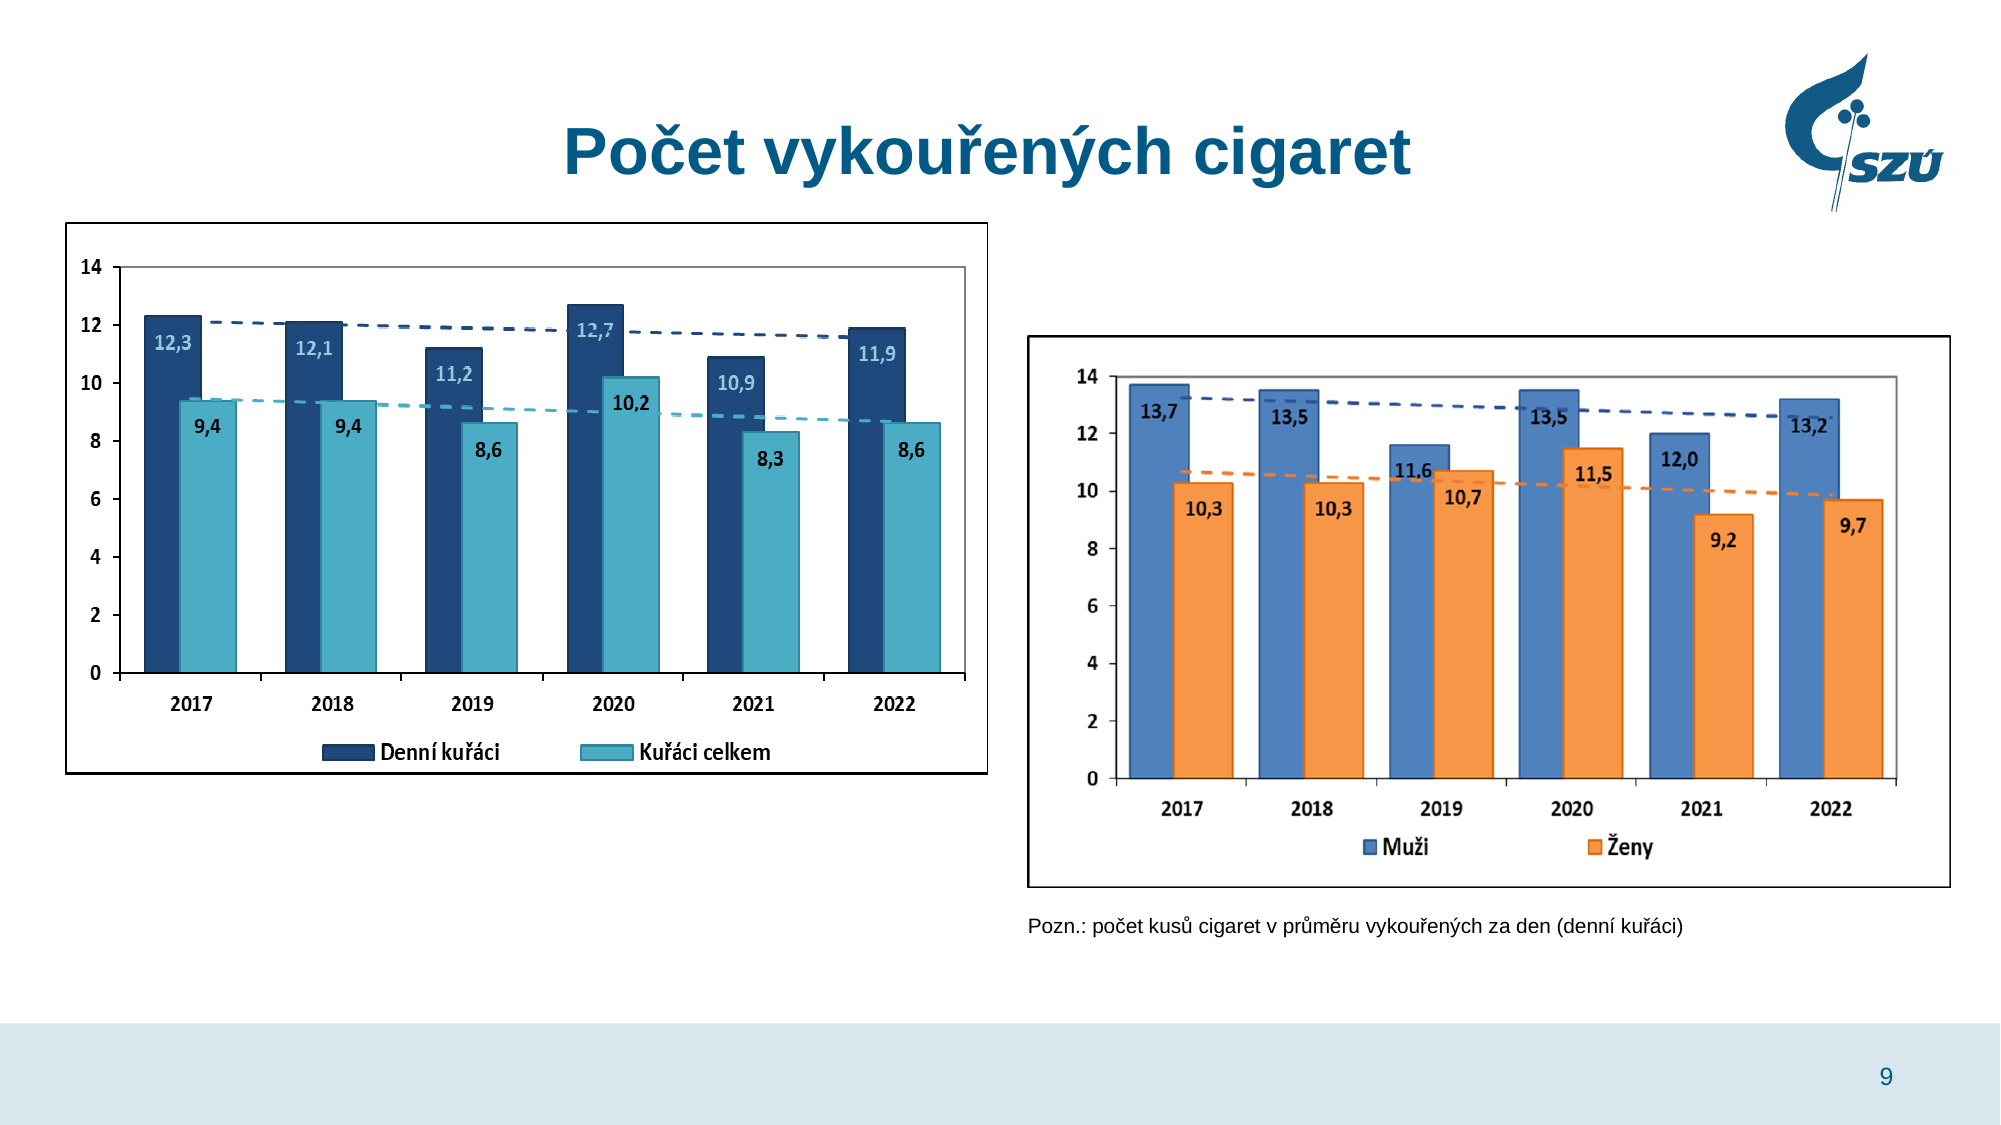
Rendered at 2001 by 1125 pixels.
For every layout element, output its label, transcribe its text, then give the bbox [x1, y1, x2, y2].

picture [1027, 334, 1951, 888]
picture [65, 222, 988, 776]
text_box Pozn.: počet kusů cigaret v průměru vykouřených za den (denní kuřáci) [1013, 905, 1700, 945]
picture [1754, 22, 1975, 242]
title Počet vykouřených cigaret [126, 101, 1850, 206]
